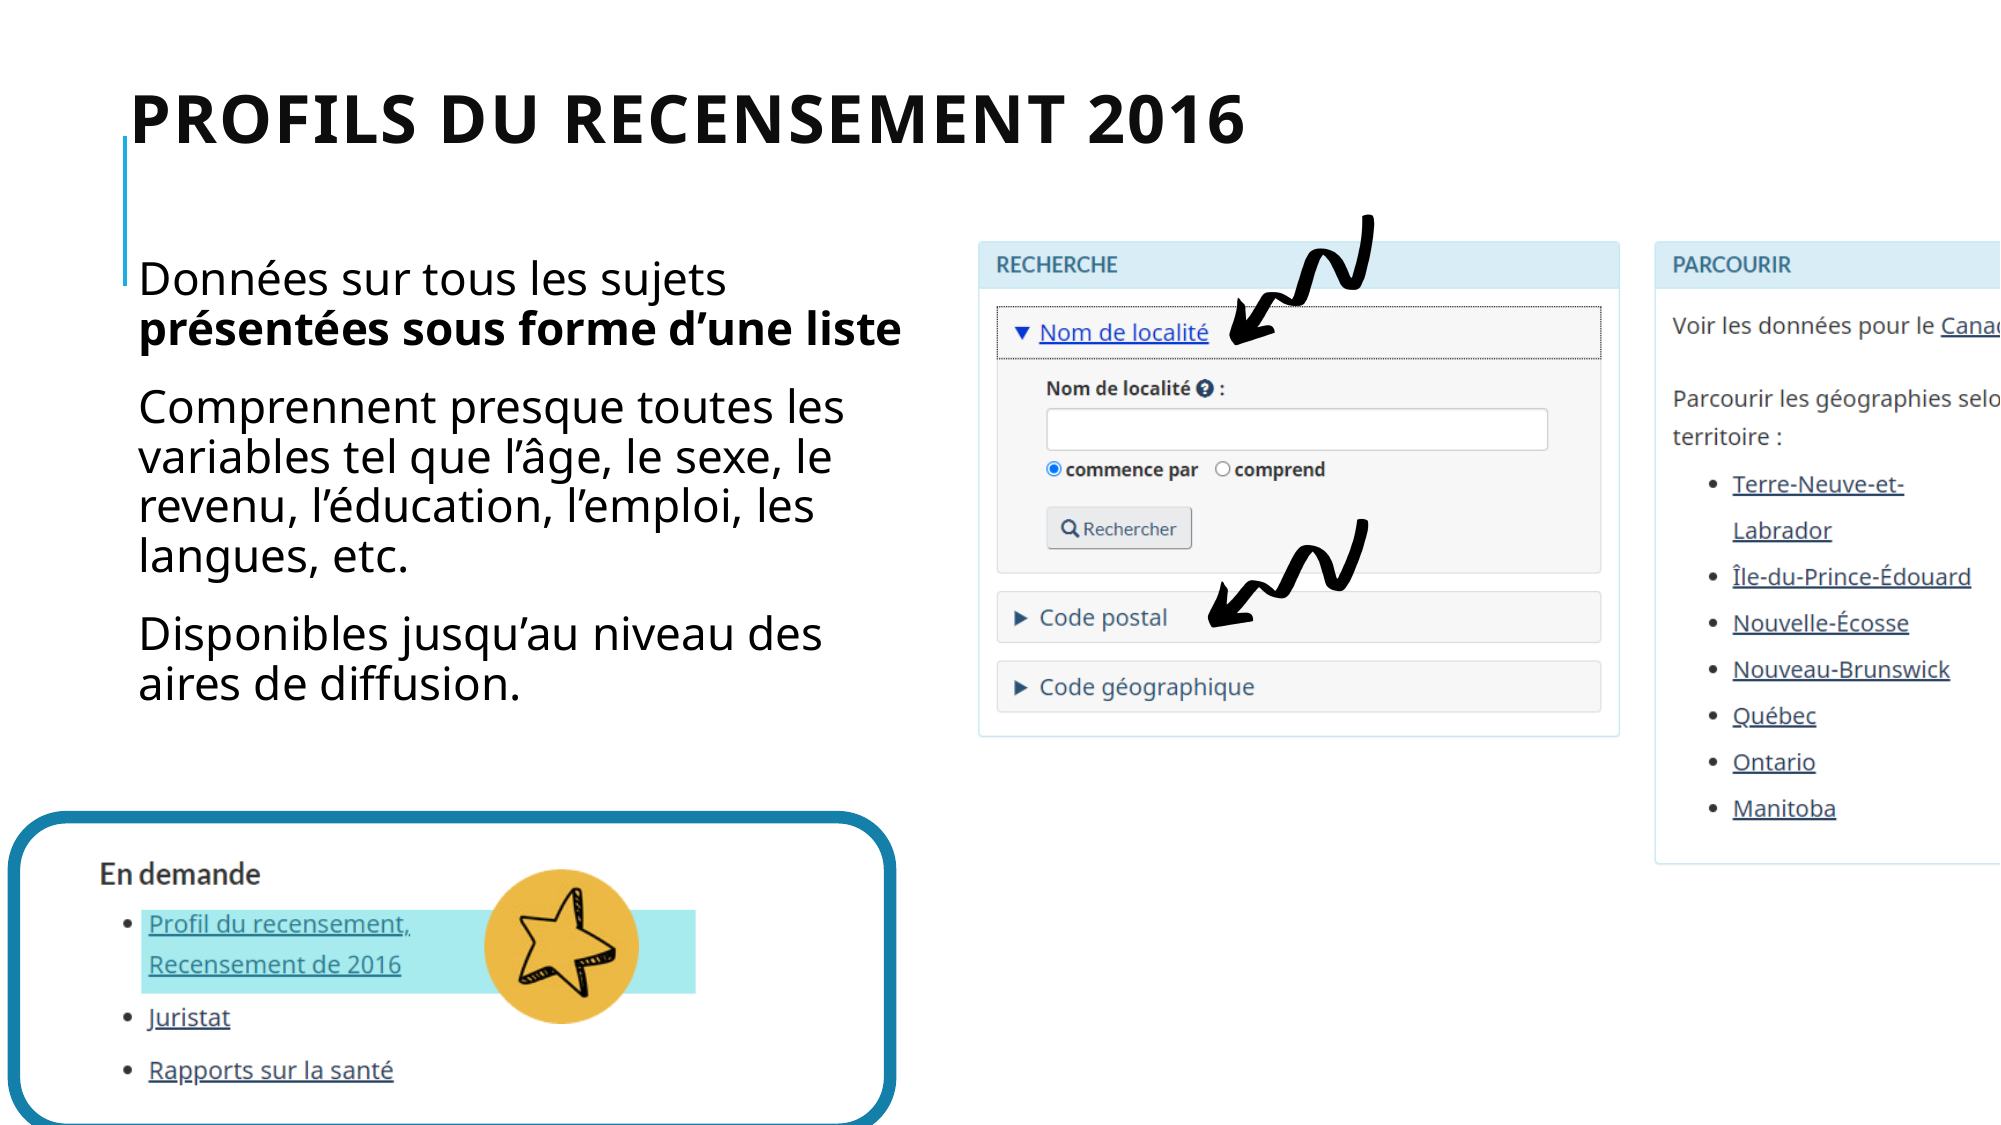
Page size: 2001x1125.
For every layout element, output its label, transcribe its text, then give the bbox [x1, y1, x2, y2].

text_box [12, 815, 892, 1125]
list Données sur tous les sujets présentées sous forme d’une liste Comprennent presque toutes les variables tel que l’âge, le sexe, le revenu, l’éducation, l’emploi, les langues, etc. Disponibles jusqu’au niveau des aires de diffusion. [116, 248, 944, 849]
title Profils du recensement 2016 [114, 50, 1840, 198]
picture [79, 843, 640, 1091]
text_box [645, 909, 697, 995]
picture [976, 213, 2000, 913]
